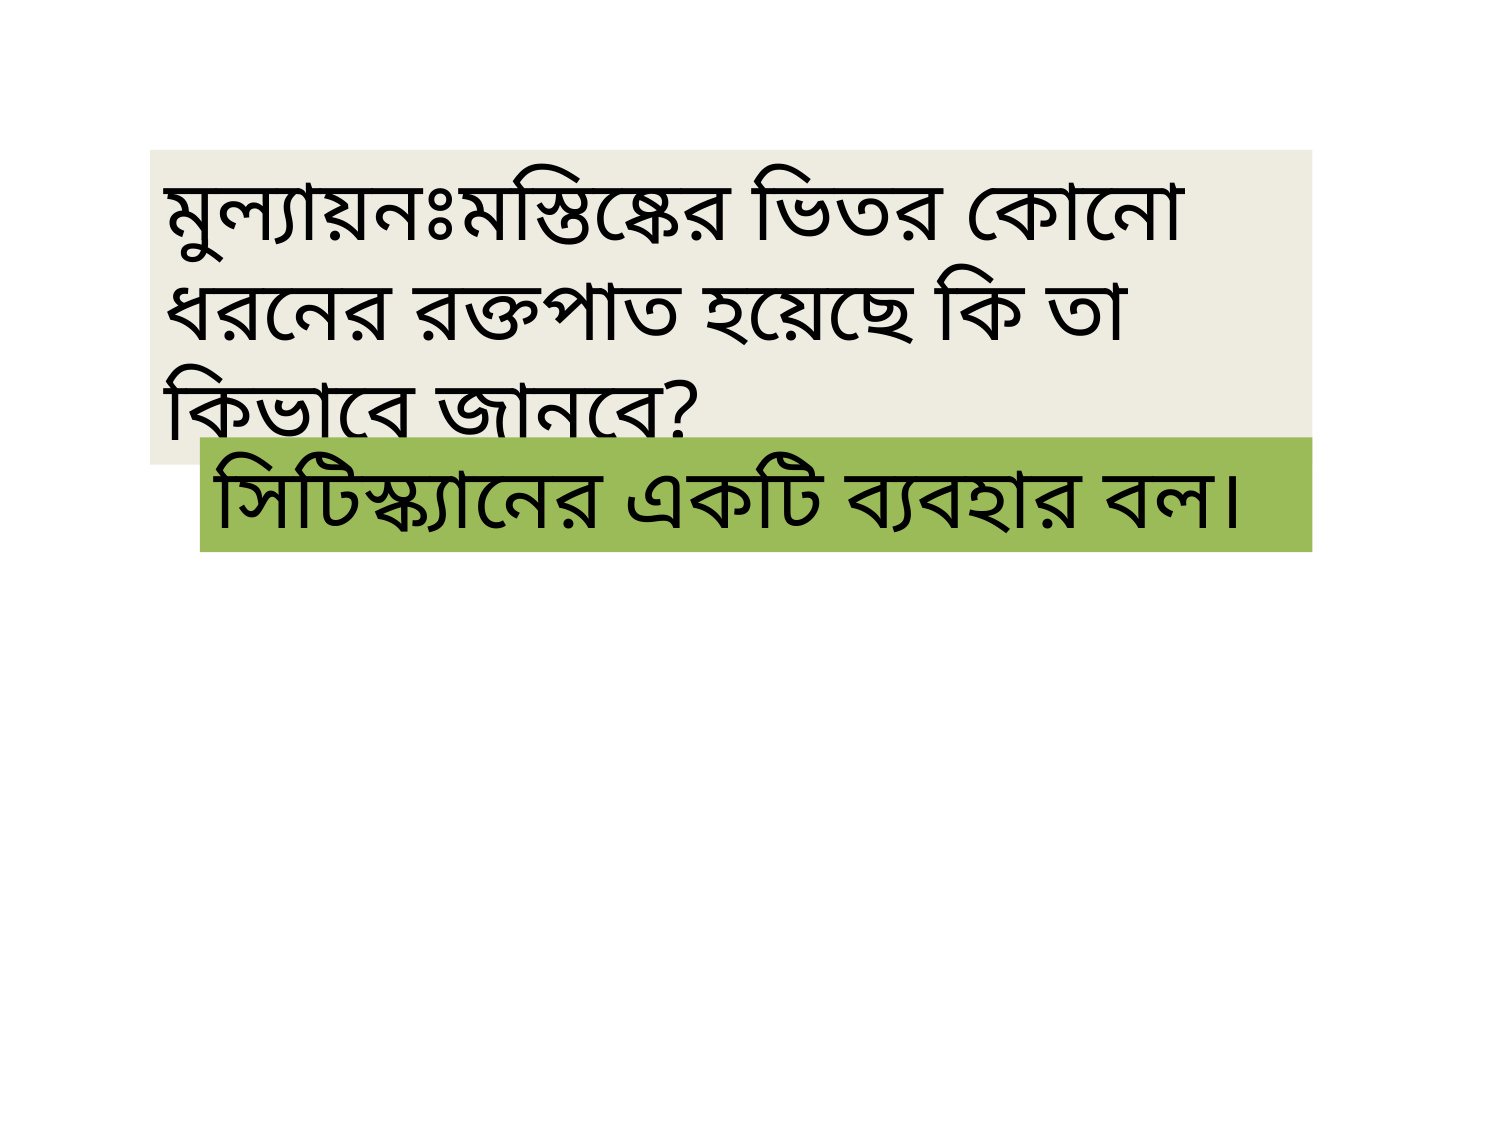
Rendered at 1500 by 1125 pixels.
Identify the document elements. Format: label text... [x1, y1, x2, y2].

text_box মুল্যায়নঃমস্তিষ্কের ভিতর কোনো ধরনের রক্তপাত হয়েছে কি তা কিভাবে জানবে? [150, 149, 1313, 465]
text_box সিটিস্ক্যানের একটি ব্যবহার বল। [199, 437, 1313, 553]
